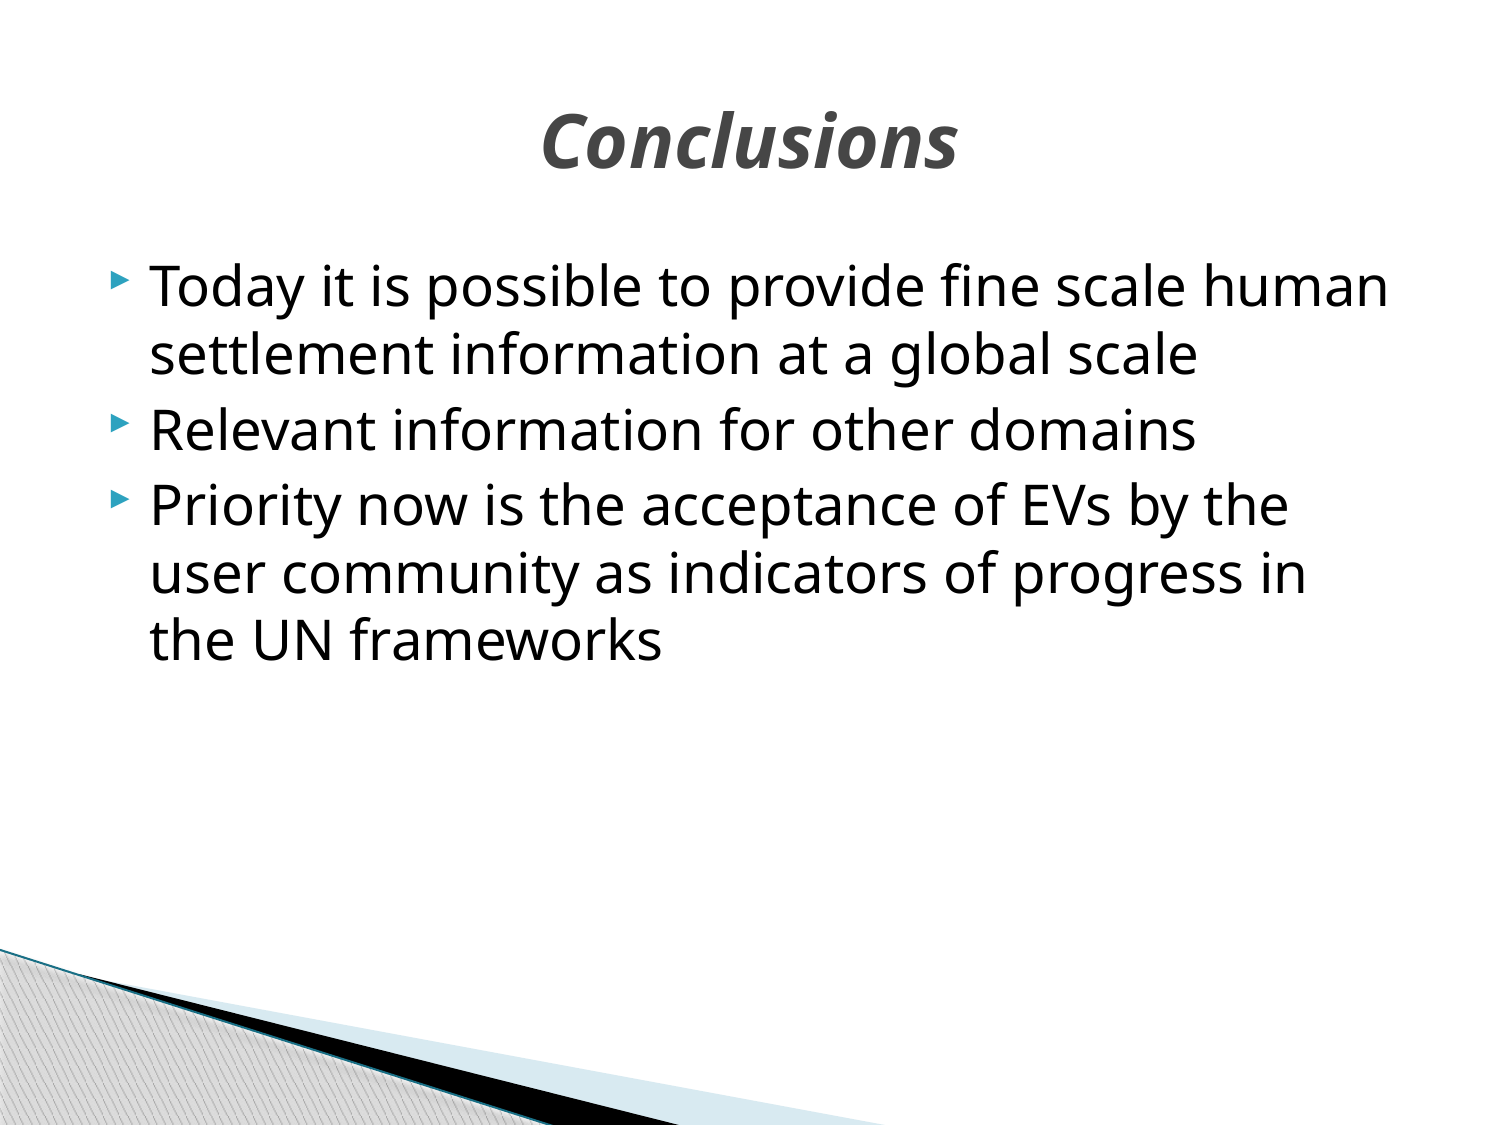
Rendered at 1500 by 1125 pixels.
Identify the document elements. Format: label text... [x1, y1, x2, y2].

title Conclusions [75, 45, 1425, 233]
list Today it is possible to provide fine scale human settlement information at a global scale Relevant information for other domains Priority now is the acceptance of EVs by the user community as indicators of progress in the UN frameworks [75, 243, 1425, 986]
